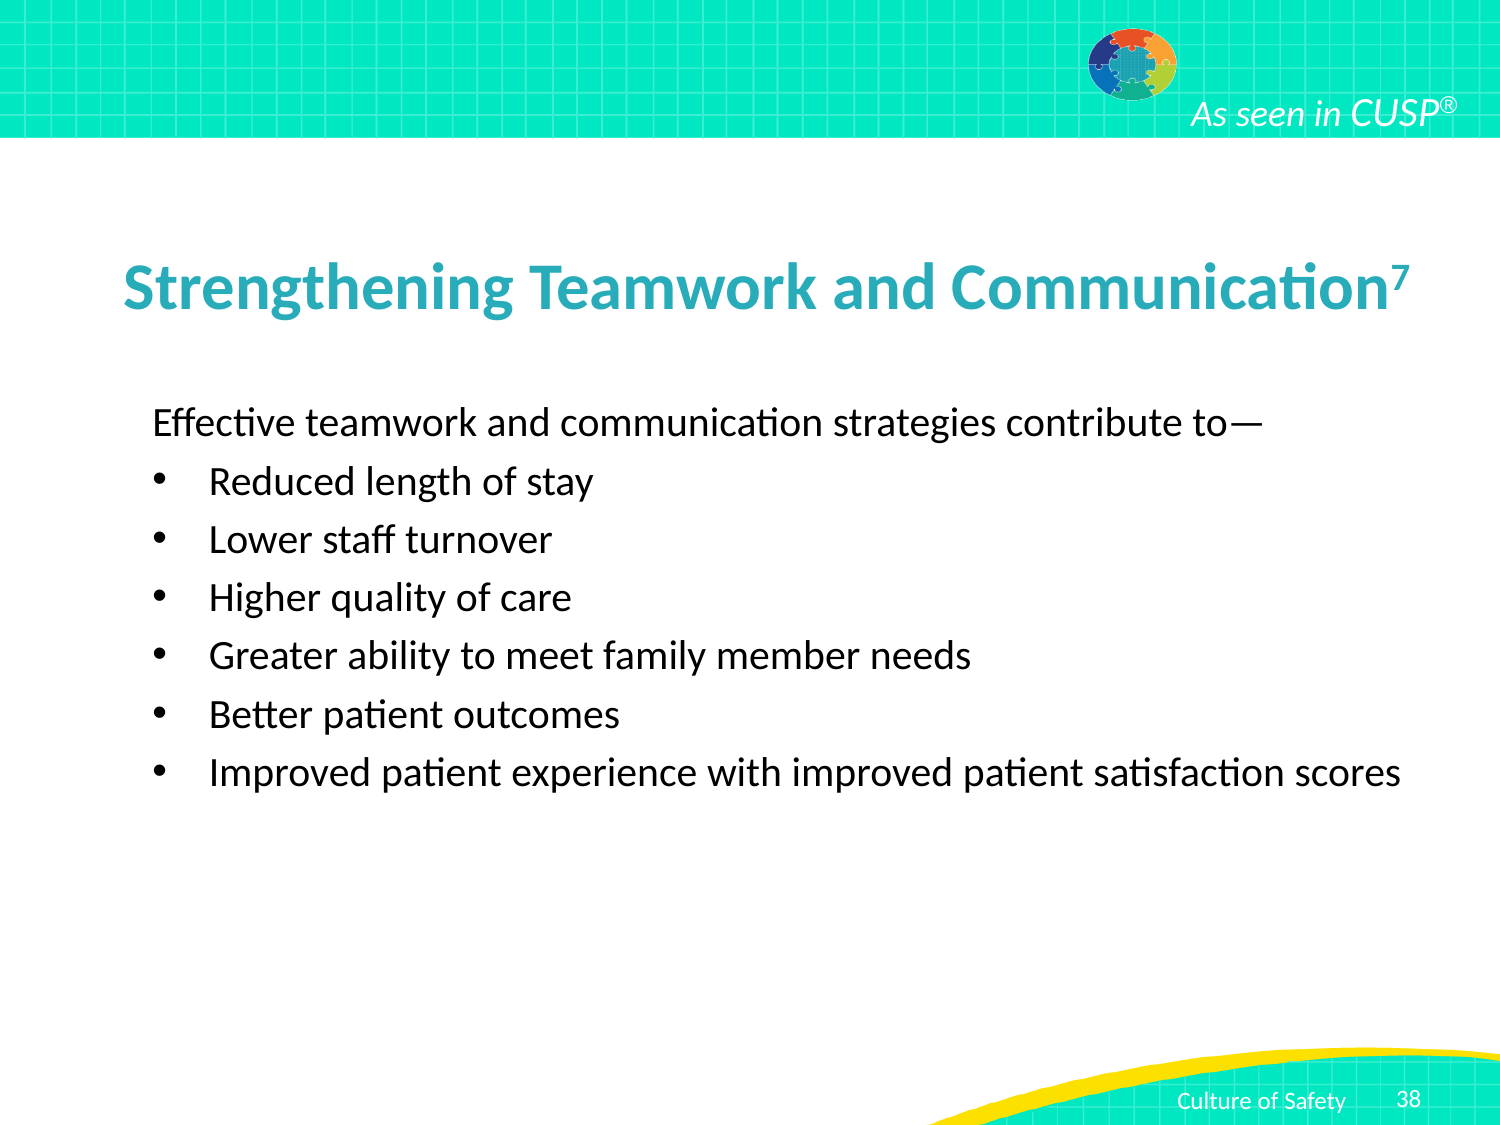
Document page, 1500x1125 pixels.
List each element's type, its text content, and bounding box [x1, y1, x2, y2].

picture [0, 0, 1500, 1125]
title Strengthening Teamwork and Communication7 [67, 218, 1475, 348]
slide_number 38 [1321, 1071, 1497, 1125]
list Effective teamwork and communication strategies contribute to— Reduced length of stay Lower staff turnover Higher quality of care Greater ability to meet family member needs Better patient outcomes Improved patient experience with improved patient satisfaction scores [137, 387, 1418, 1003]
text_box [1087, 24, 1479, 143]
